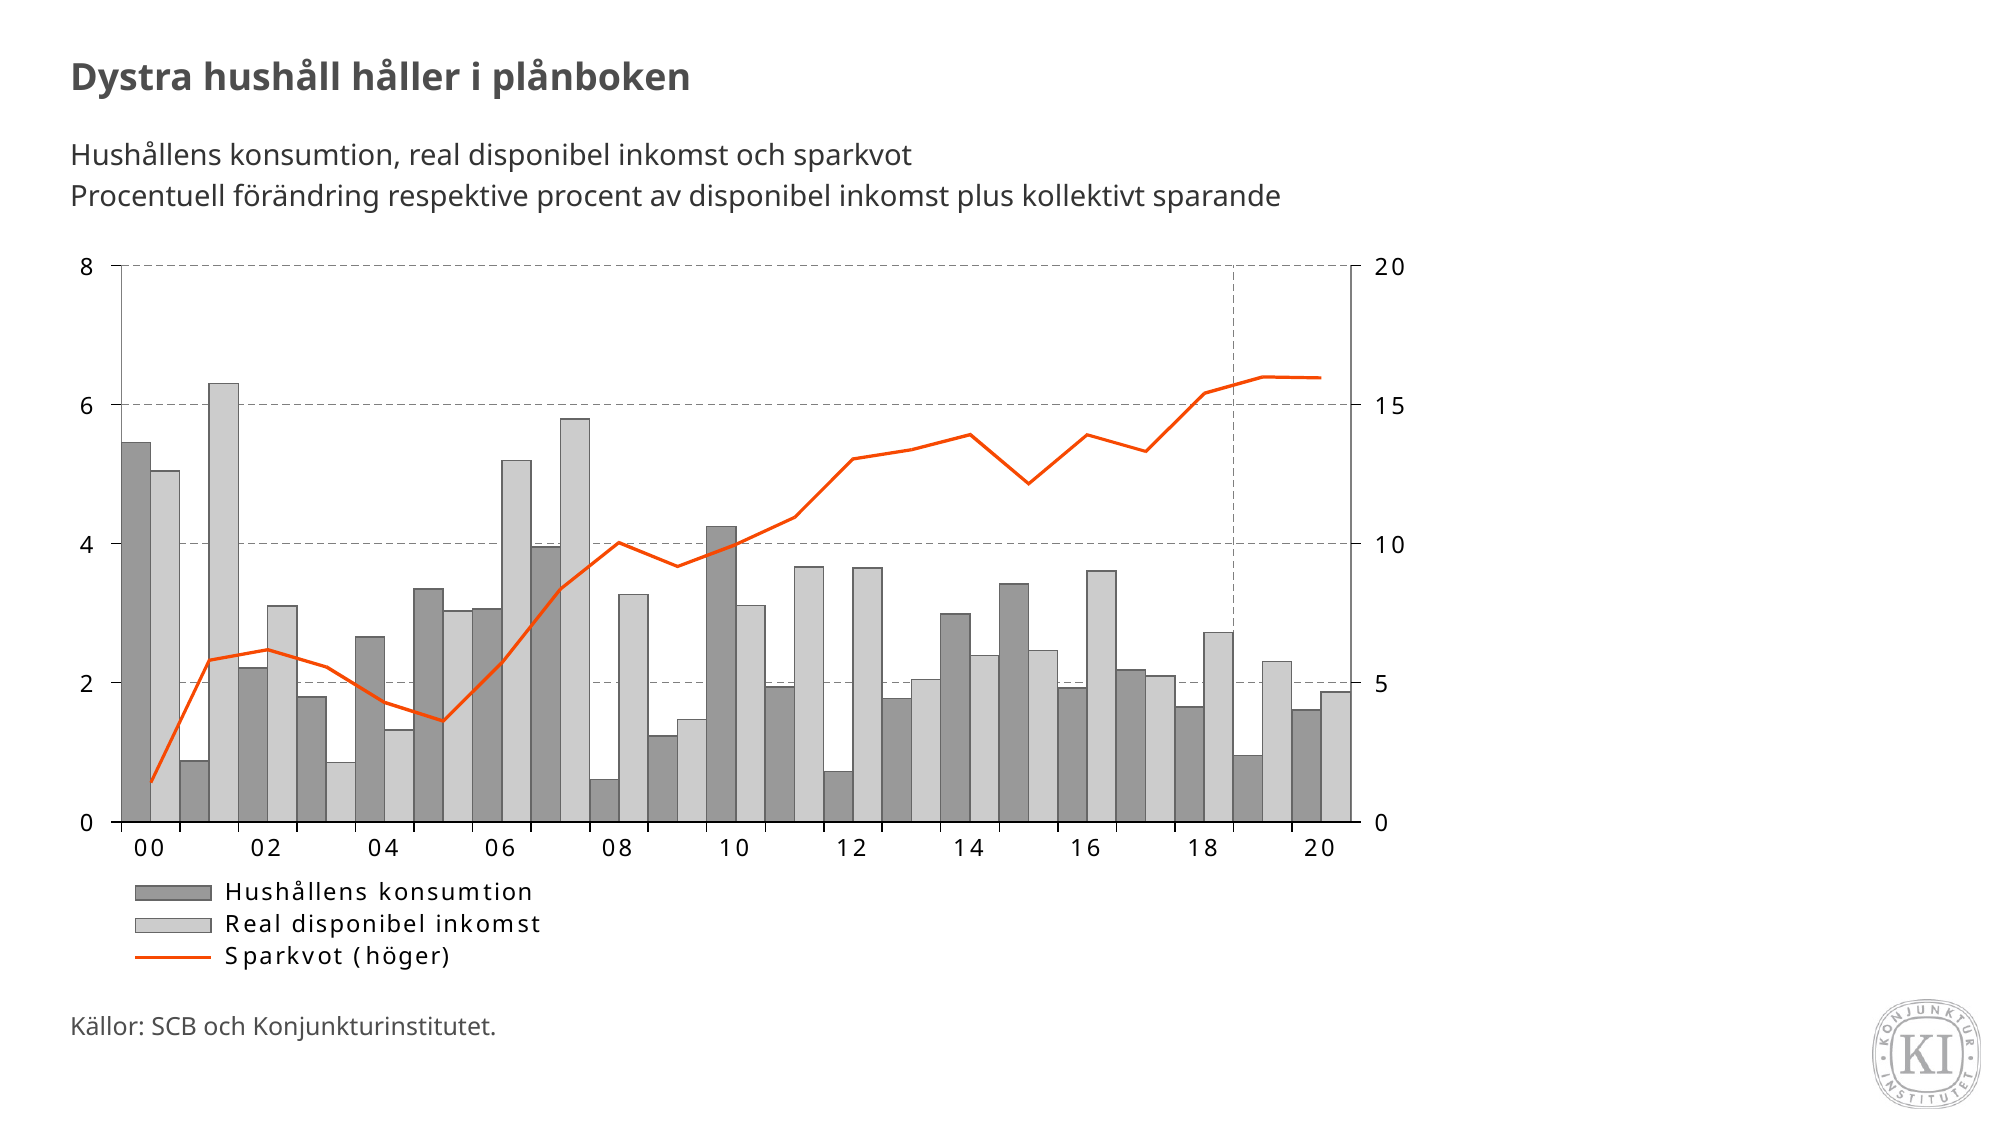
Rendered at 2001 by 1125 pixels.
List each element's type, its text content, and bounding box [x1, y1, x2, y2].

subtitle Källor: SCB och Konjunkturinstitutet. [55, 1003, 1476, 1106]
picture [1872, 999, 1981, 1109]
title Dystra hushåll håller i plånboken [55, 45, 1476, 128]
list Hushållens konsumtion, real disponibel inkomst och sparkvot Procentuell förändring respektive procent av disponibel inkomst plus kollektivt sparande [55, 137, 1476, 220]
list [30, 228, 1453, 998]
